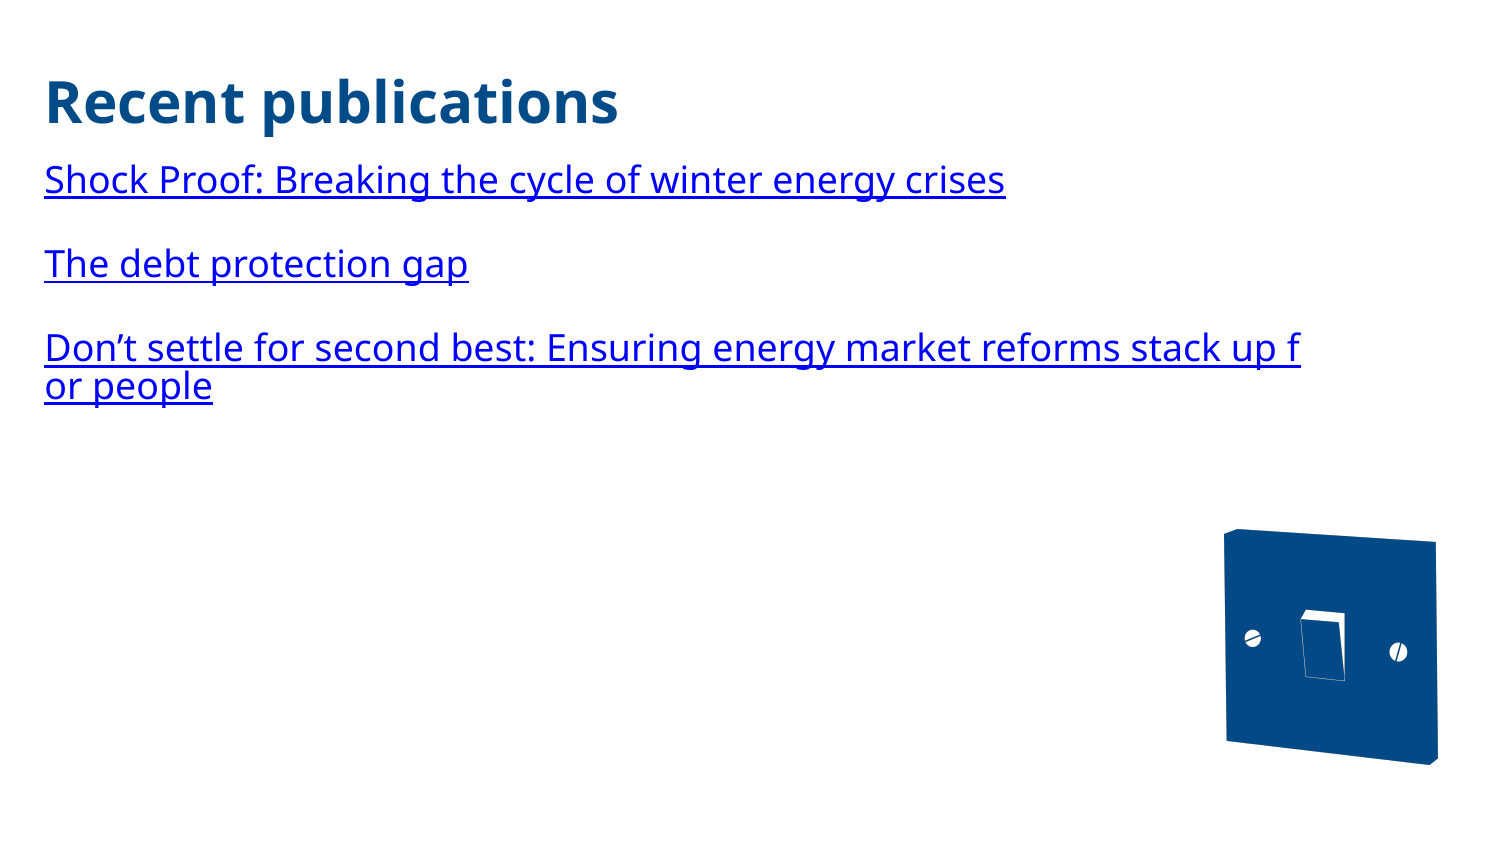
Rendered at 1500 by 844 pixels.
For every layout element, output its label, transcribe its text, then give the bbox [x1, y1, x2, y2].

picture [1224, 528, 1438, 765]
text_box Shock Proof: Breaking the cycle of winter energy crises The debt protection gap Don’t settle for second best: Ensuring energy market reforms stack up for people [29, 140, 1336, 484]
title Recent publications [29, 29, 1380, 171]
